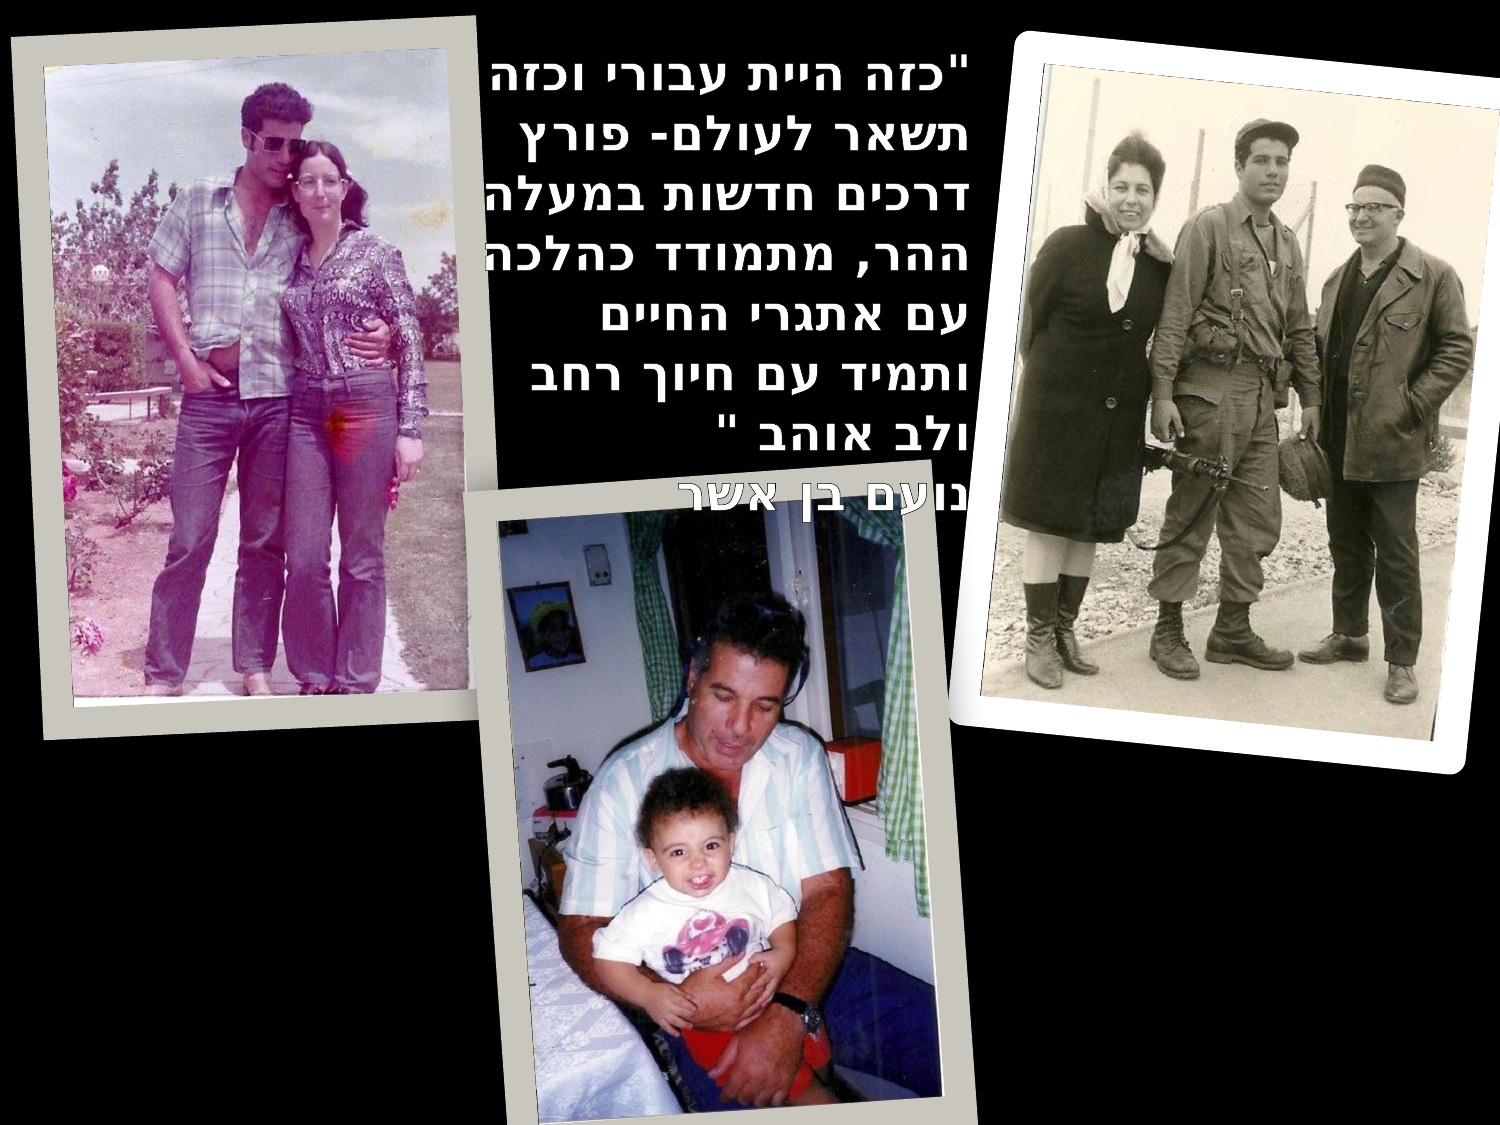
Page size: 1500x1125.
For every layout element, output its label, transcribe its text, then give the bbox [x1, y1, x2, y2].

picture [981, 64, 1499, 741]
picture [44, 48, 476, 707]
picture [498, 505, 944, 1124]
text_box "כזה היית עבורי וכזה תשאר לעולם- פורץ דרכים חדשות במעלה ההר, מתמודד כהלכה עם אתגרי החיים ותמיד עם חיוך רחב ולב אוהב " נועם בן אשר [454, 33, 987, 529]
